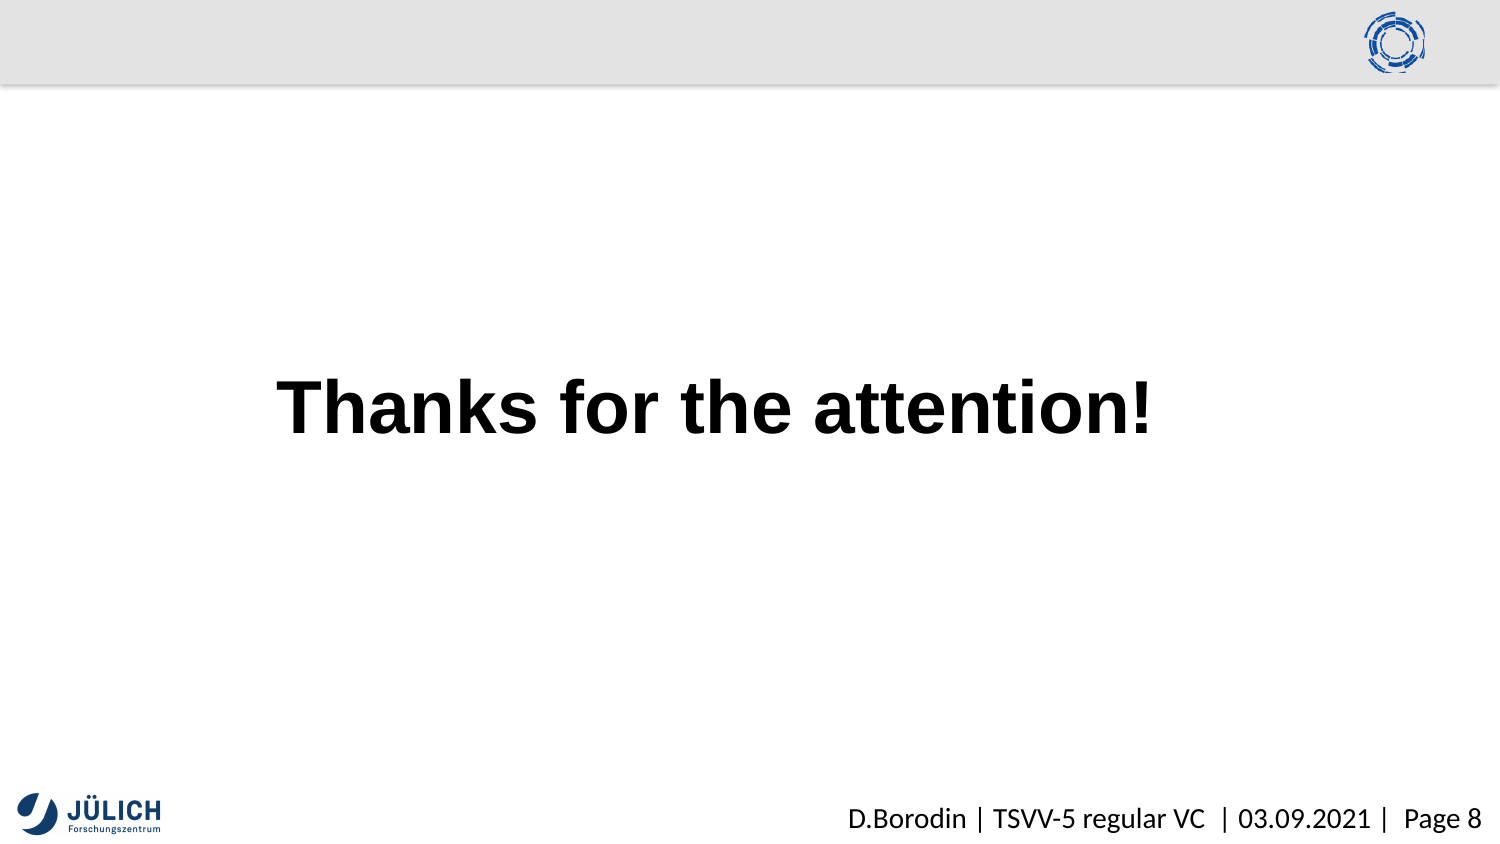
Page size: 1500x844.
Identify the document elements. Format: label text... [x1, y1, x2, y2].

list Thanks for the attention! [41, 351, 1392, 505]
picture [17, 792, 161, 836]
